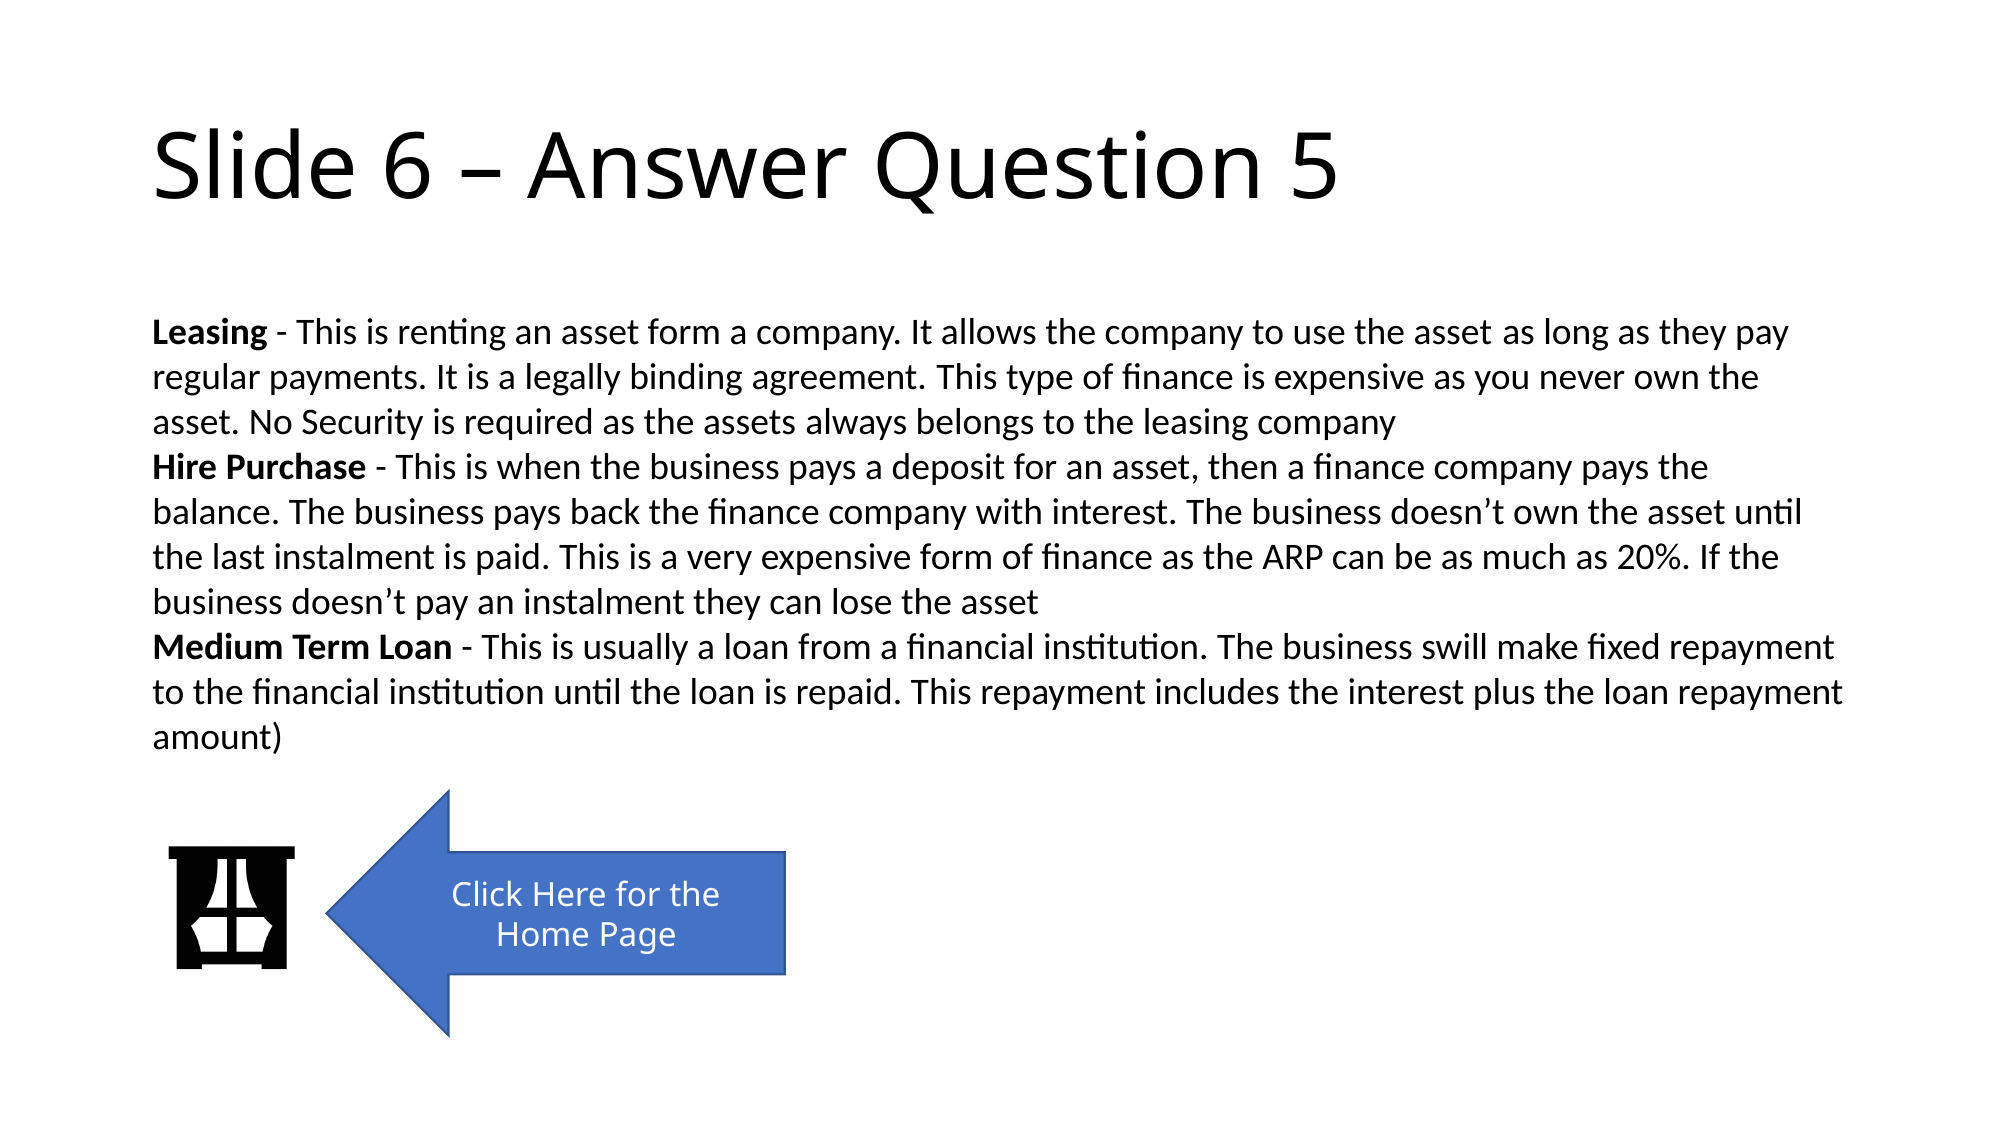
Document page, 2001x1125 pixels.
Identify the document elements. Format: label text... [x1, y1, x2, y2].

picture [156, 832, 307, 983]
title Slide 6 – Answer Question 5 [137, 59, 1863, 278]
text_box Click Here for the Home Page [324, 792, 786, 1038]
list Leasing - This is renting an asset form a company. It allows the company to use the asset as long as they pay regular payments. It is a legally binding agreement. This type of finance is expensive as you never own the asset. No Security is required as the assets always belongs to the leasing company Hire Purchase - This is when the business pays a deposit for an asset, then a finance company pays the balance. The business pays back the finance company with interest. The business doesn’t own the asset until the last instalment is paid. This is a very expensive form of finance as the ARP can be as much as 20%. If the business doesn’t pay an instalment they can lose the asset Medium Term Loan - This is usually a loan from a financial institution. The business swill make fixed repayment to the financial institution until the loan is repaid. This repayment includes the interest plus the loan repayment amount) [137, 299, 1863, 792]
